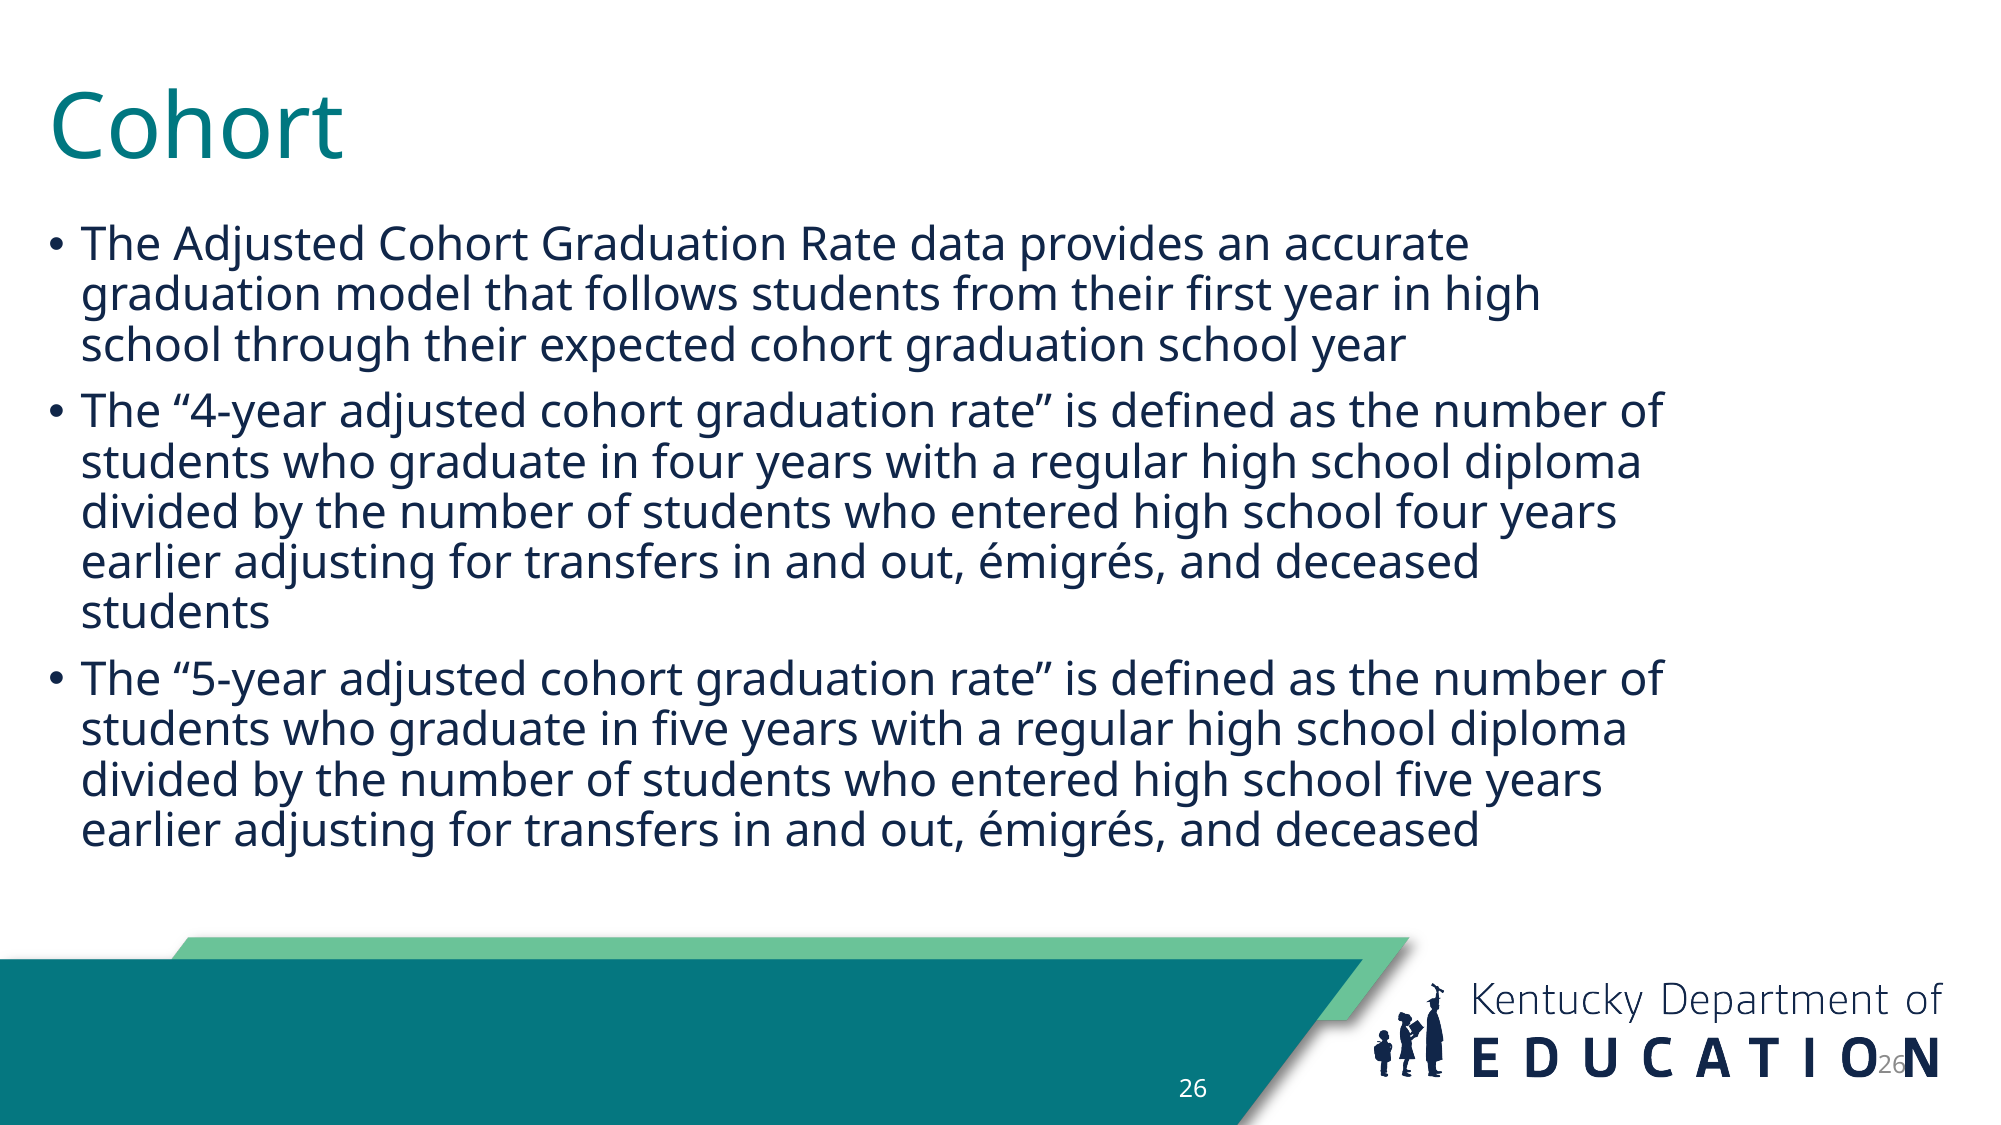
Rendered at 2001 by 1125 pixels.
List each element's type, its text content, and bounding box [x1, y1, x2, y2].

picture [0, 0, 2001, 1125]
slide_number 26 [1809, 1035, 1922, 1096]
title Cohort [33, 20, 1502, 238]
list The Adjusted Cohort Graduation Rate data provides an accurate graduation model that follows students from their first year in high school through their expected cohort graduation school year The “4-year adjusted cohort graduation rate” is defined as the number of students who graduate in four years with a regular high school diploma divided by the number of students who entered high school four years earlier adjusting for transfers in and out, émigrés, and deceased students The “5-year adjusted cohort graduation rate” is defined as the number of students who graduate in five years with a regular high school diploma divided by the number of students who entered high school five years earlier adjusting for transfers in and out, émigrés, and deceased [33, 213, 1683, 912]
